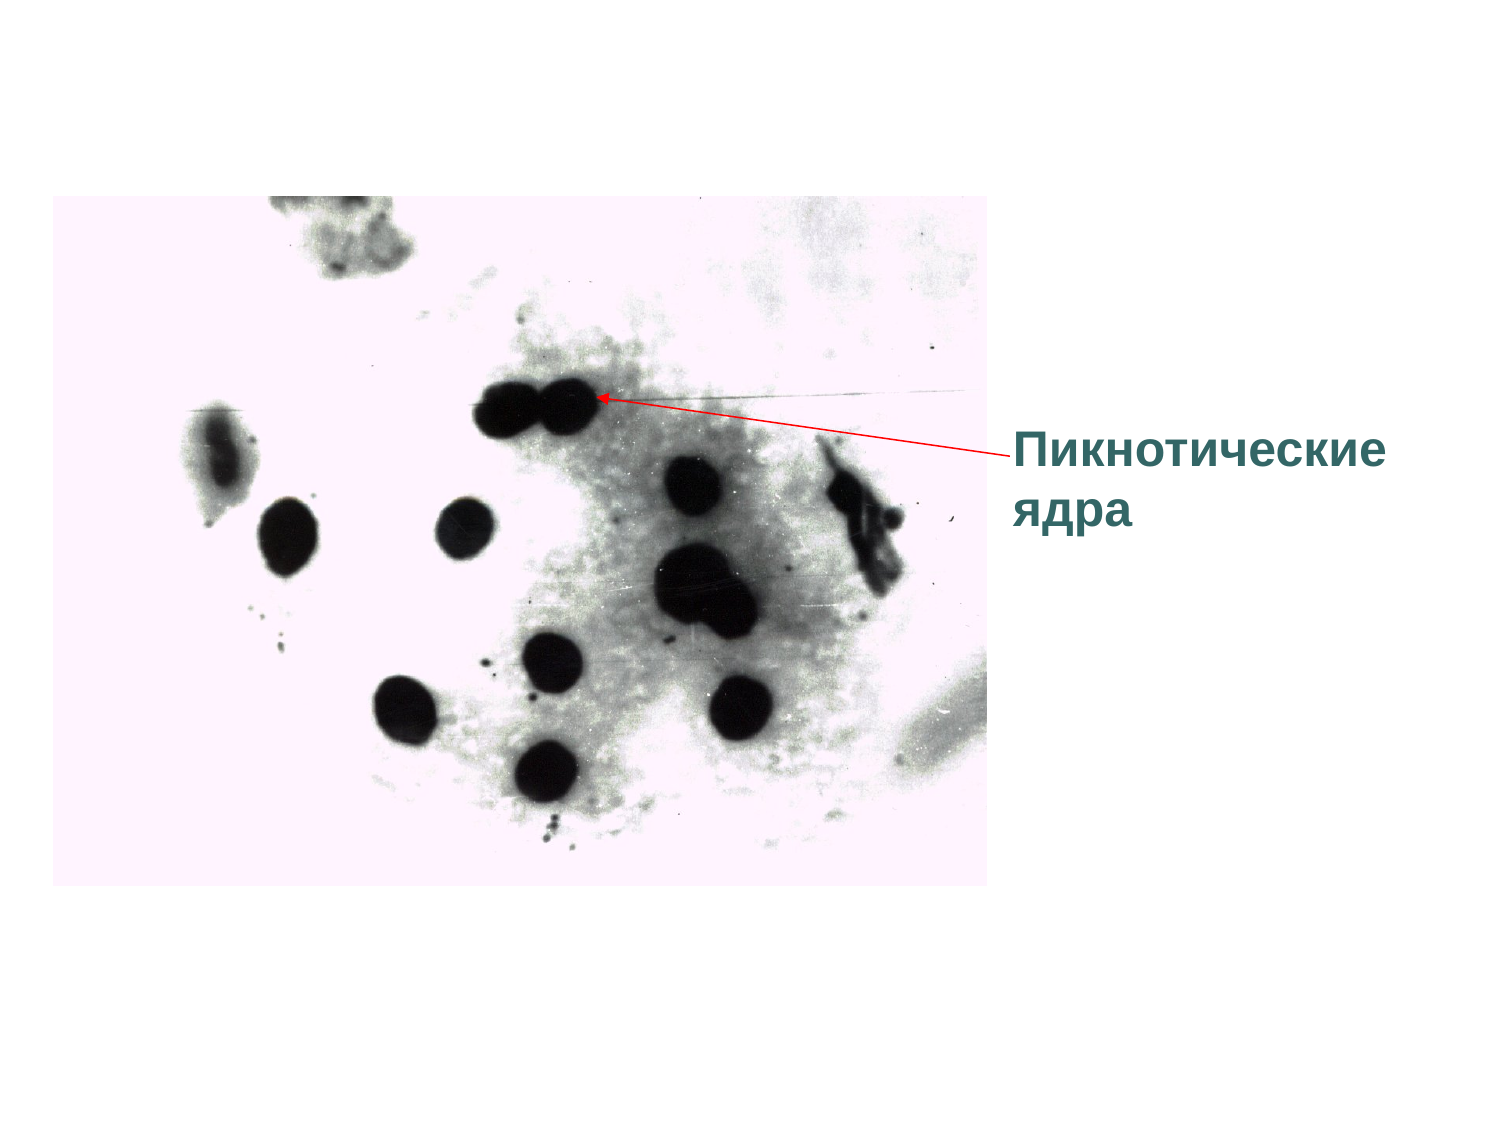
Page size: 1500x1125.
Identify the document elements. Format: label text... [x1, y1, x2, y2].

text_box Пикнотические ядра [998, 408, 1477, 545]
picture [52, 196, 987, 887]
